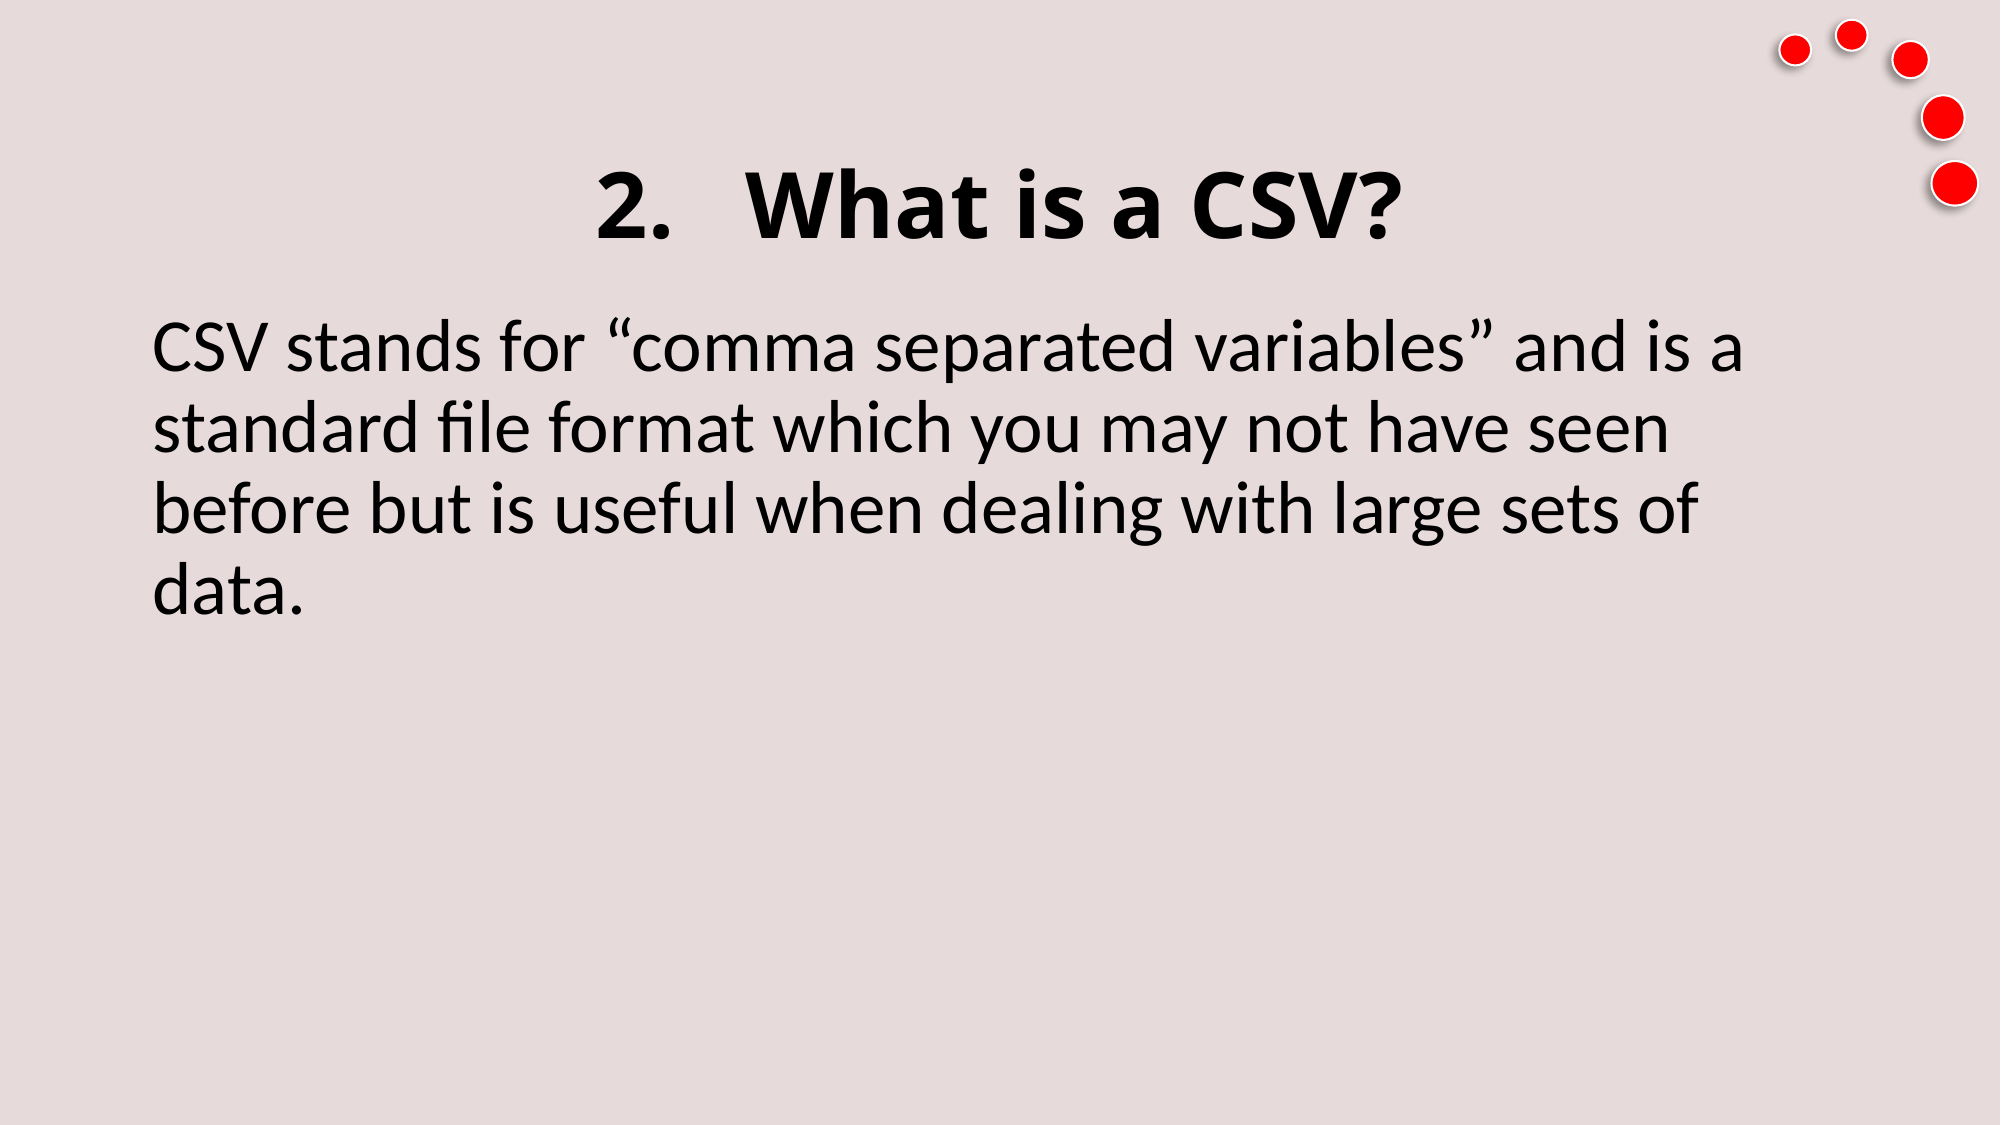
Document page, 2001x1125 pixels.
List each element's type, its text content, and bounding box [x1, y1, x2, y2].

title 2. What is a CSV? [137, 141, 1863, 278]
list CSV stands for “comma separated variables” and is a standard file format which you may not have seen before but is useful when dealing with large sets of data. [137, 299, 1863, 1014]
